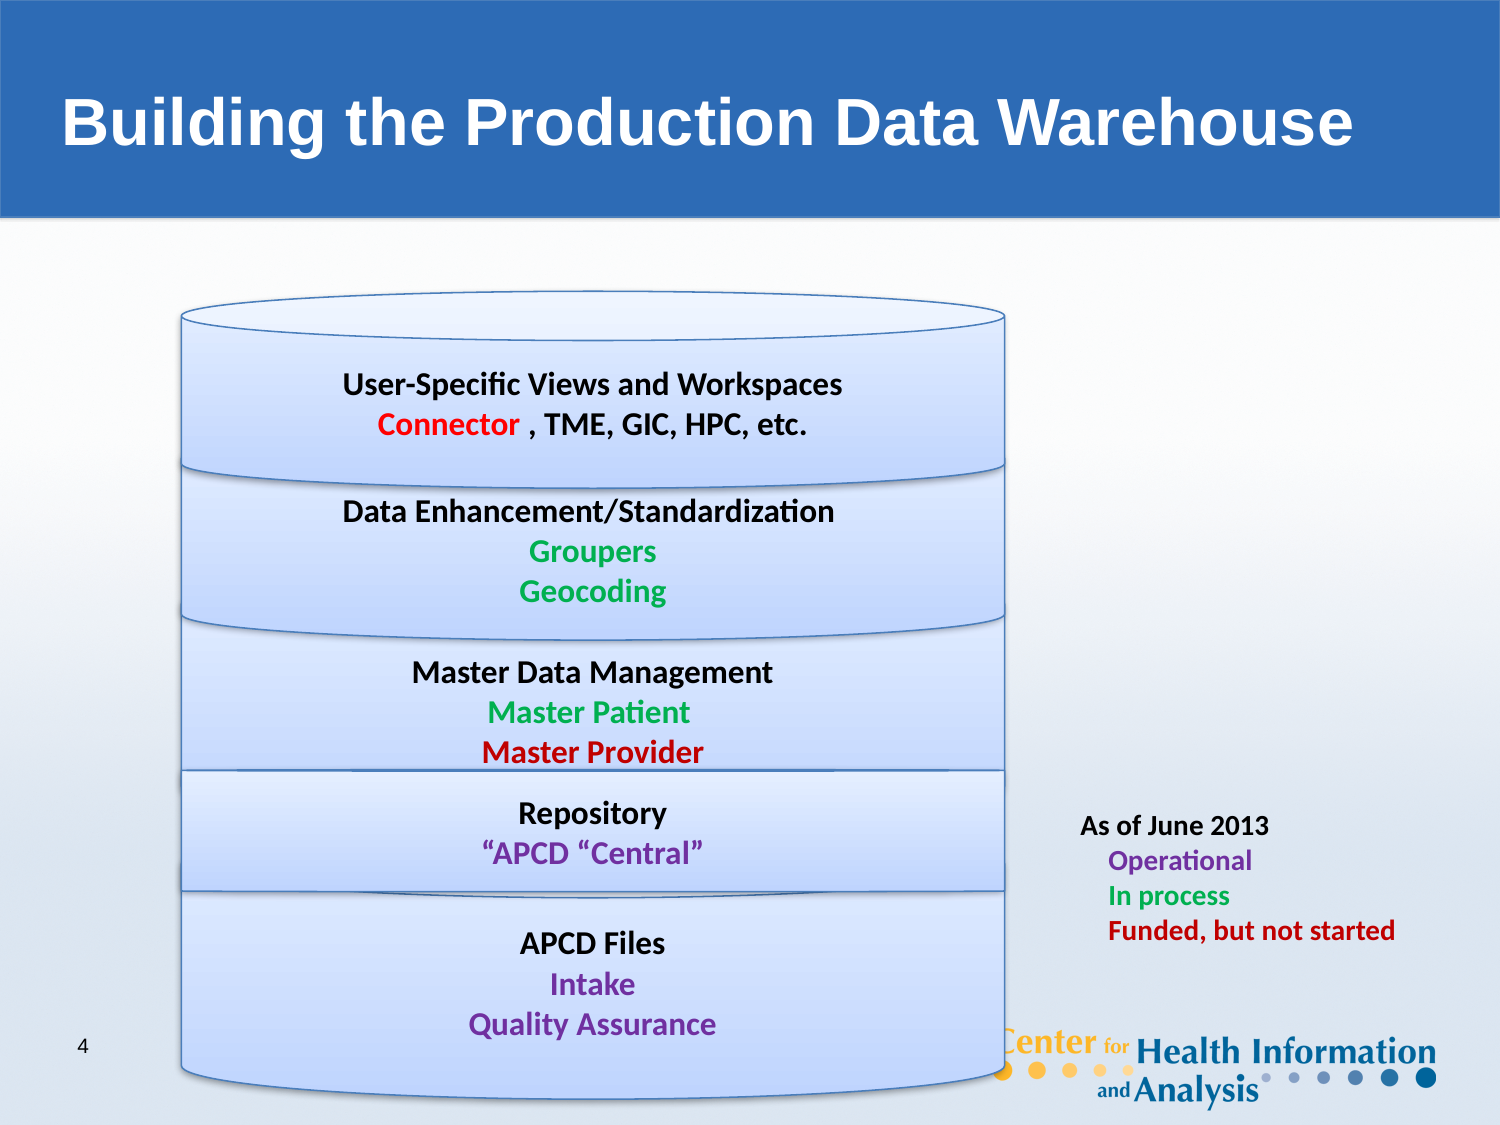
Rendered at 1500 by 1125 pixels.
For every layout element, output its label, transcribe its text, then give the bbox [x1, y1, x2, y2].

text_box As of June 2013 Operational In process Funded, but not started [1065, 798, 1432, 954]
title Building the Production Data Warehouse [46, 24, 1397, 213]
slide_number 4 [62, 1025, 202, 1085]
text_box Repository “APCD “Central” [180, 768, 1006, 893]
text_box APCD Files Intake Quality Assurance [180, 895, 1006, 1100]
picture [0, 221, 1500, 1125]
text_box Master Data Management Master Patient Master Provider [180, 620, 1006, 770]
text_box Data Enhancement/Standardization Groupers Geocoding [180, 471, 1006, 641]
text_box User-Specific Views and Workspaces Connector , TME, GIC, HPC, etc. [180, 290, 1006, 490]
